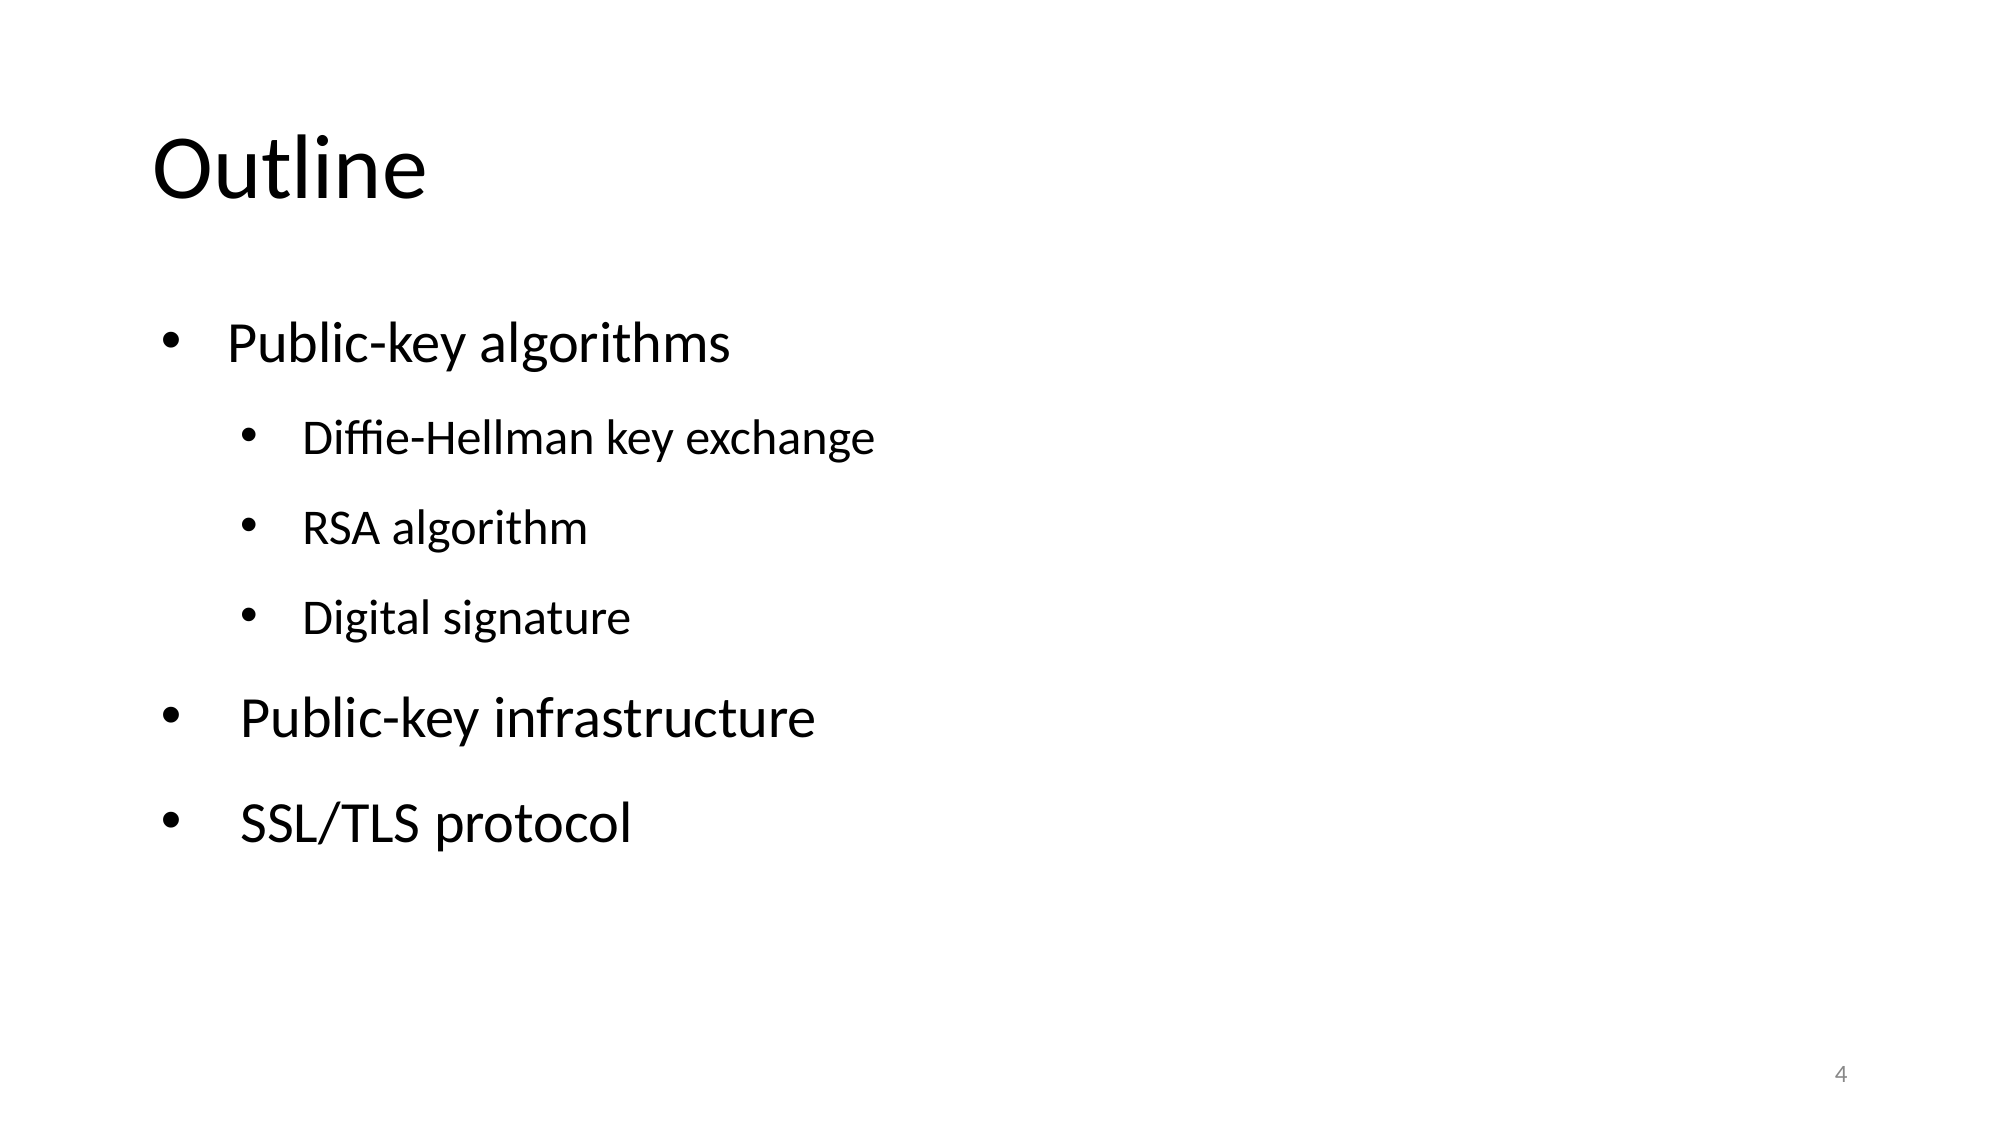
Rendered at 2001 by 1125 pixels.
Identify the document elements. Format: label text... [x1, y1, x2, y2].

list Public-key algorithms Diffie-Hellman key exchange RSA algorithm Digital signature Public-key infrastructure SSL/TLS protocol [137, 261, 1863, 976]
title Outline [137, 59, 1863, 261]
slide_number 4 [1412, 1042, 1863, 1103]
